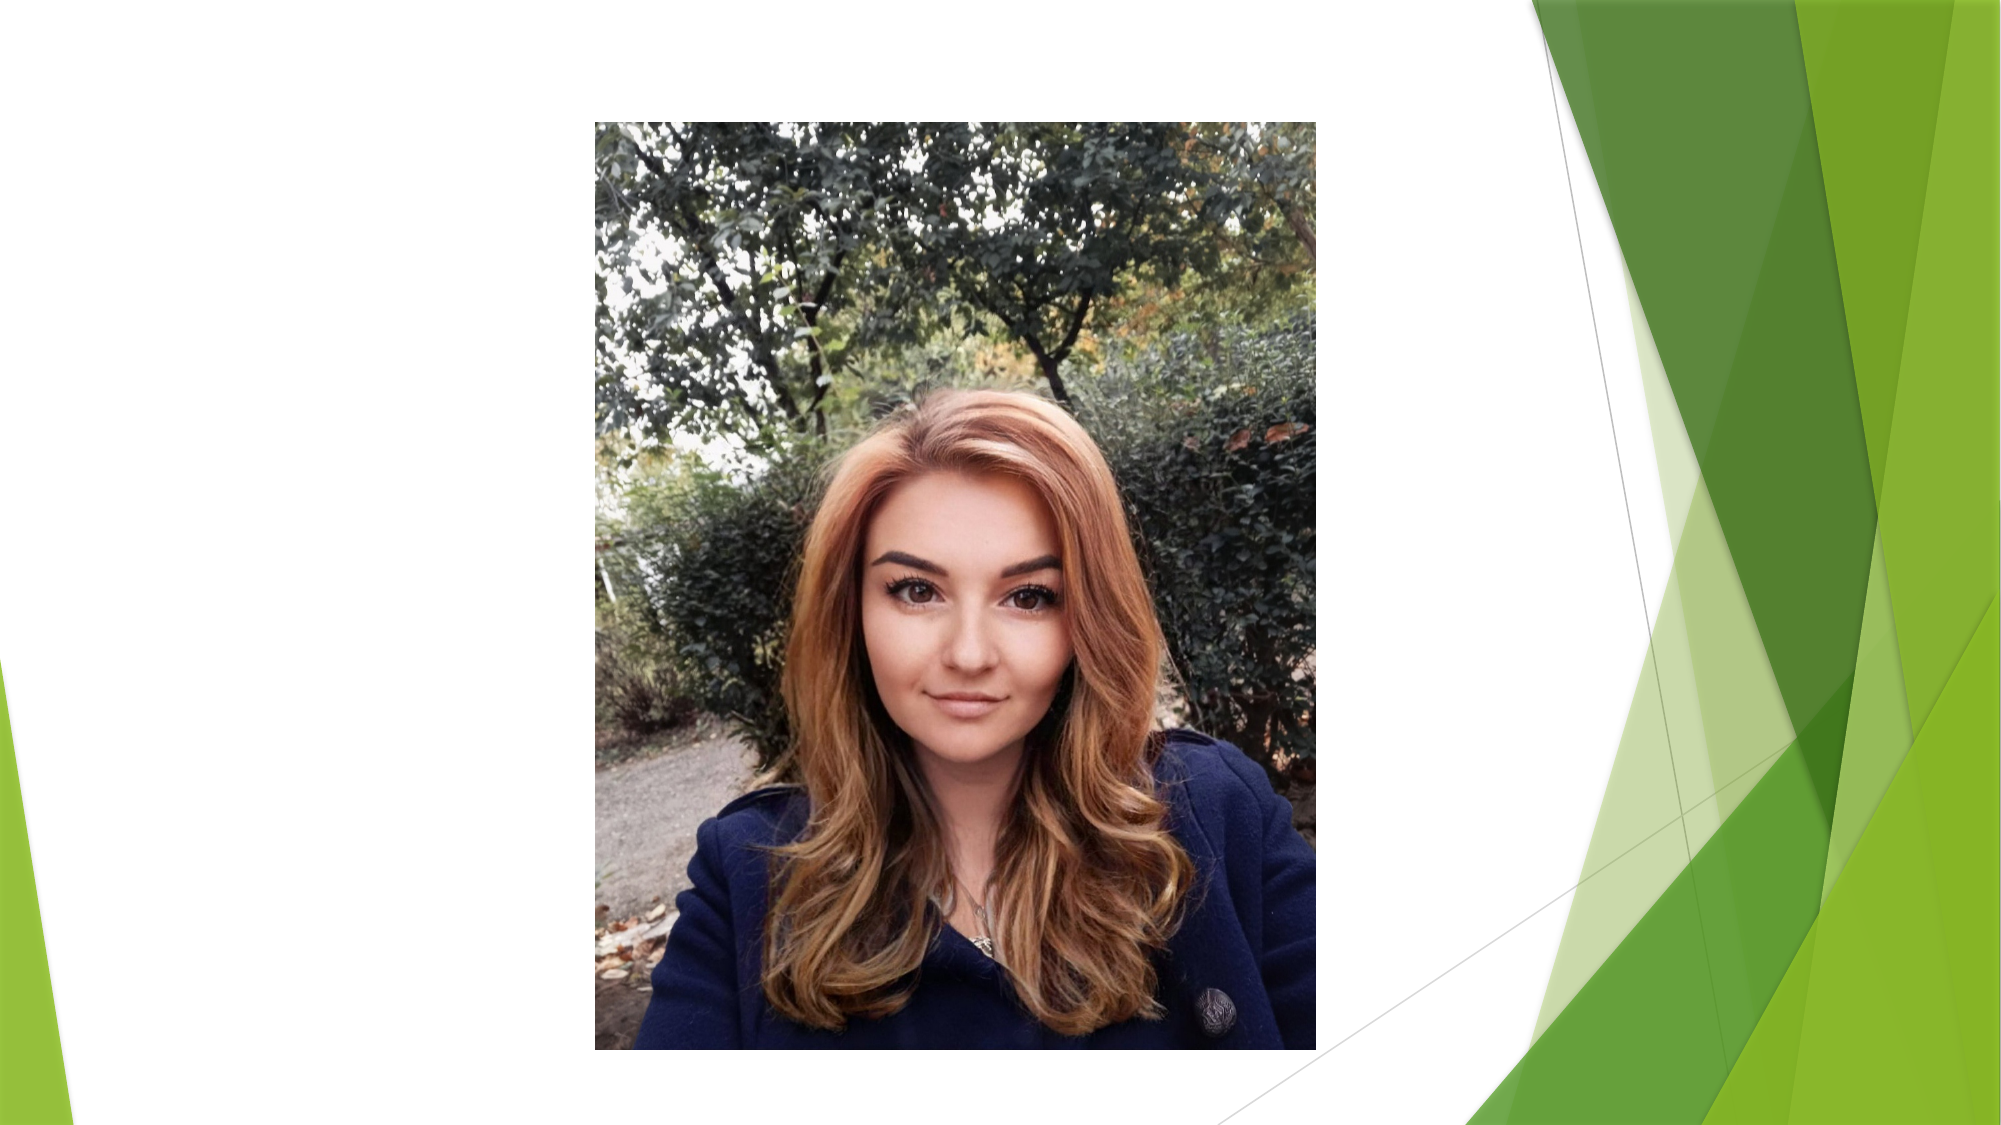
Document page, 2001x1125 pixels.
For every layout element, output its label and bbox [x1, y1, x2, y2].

picture [595, 121, 1316, 1050]
